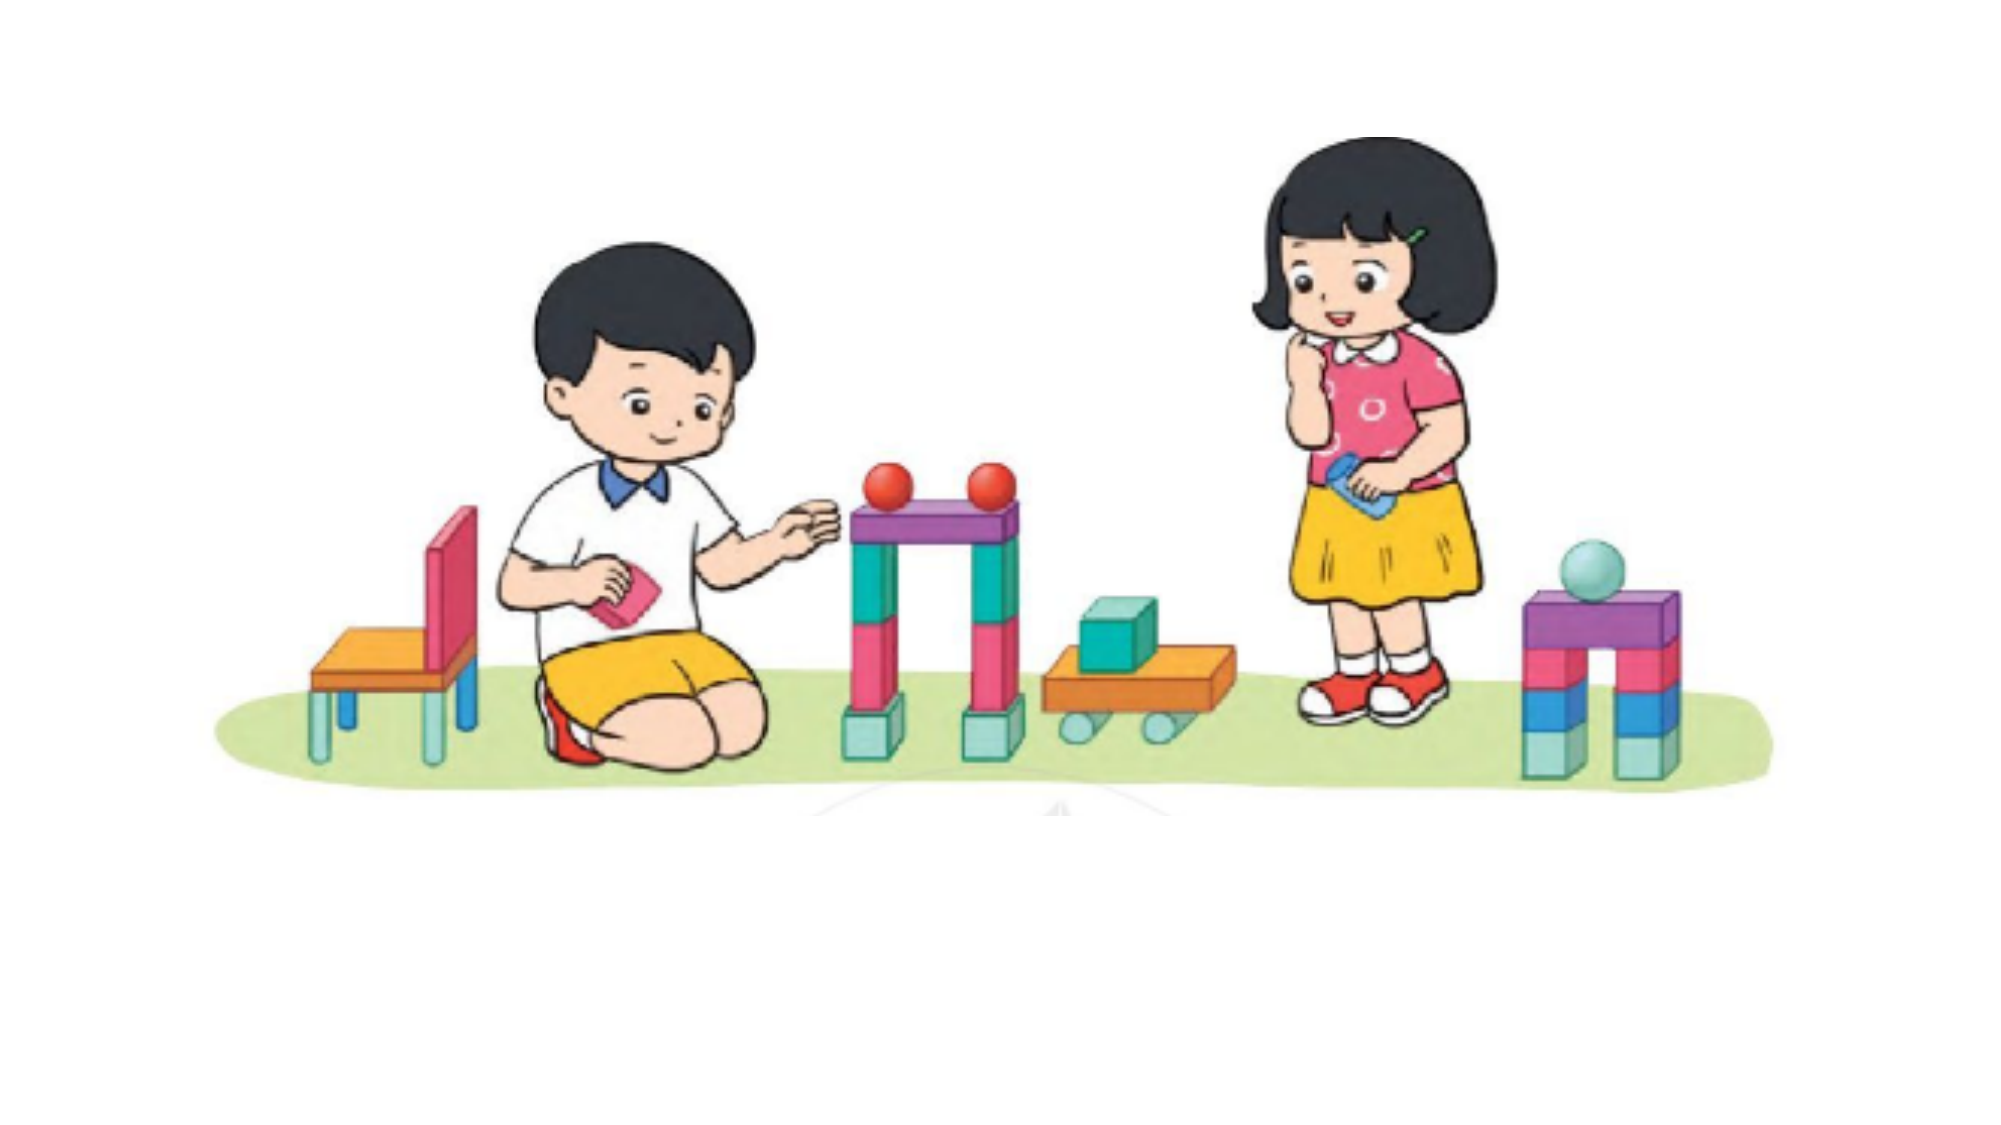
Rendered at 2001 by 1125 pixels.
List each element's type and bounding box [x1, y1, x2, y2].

picture [193, 137, 1787, 816]
